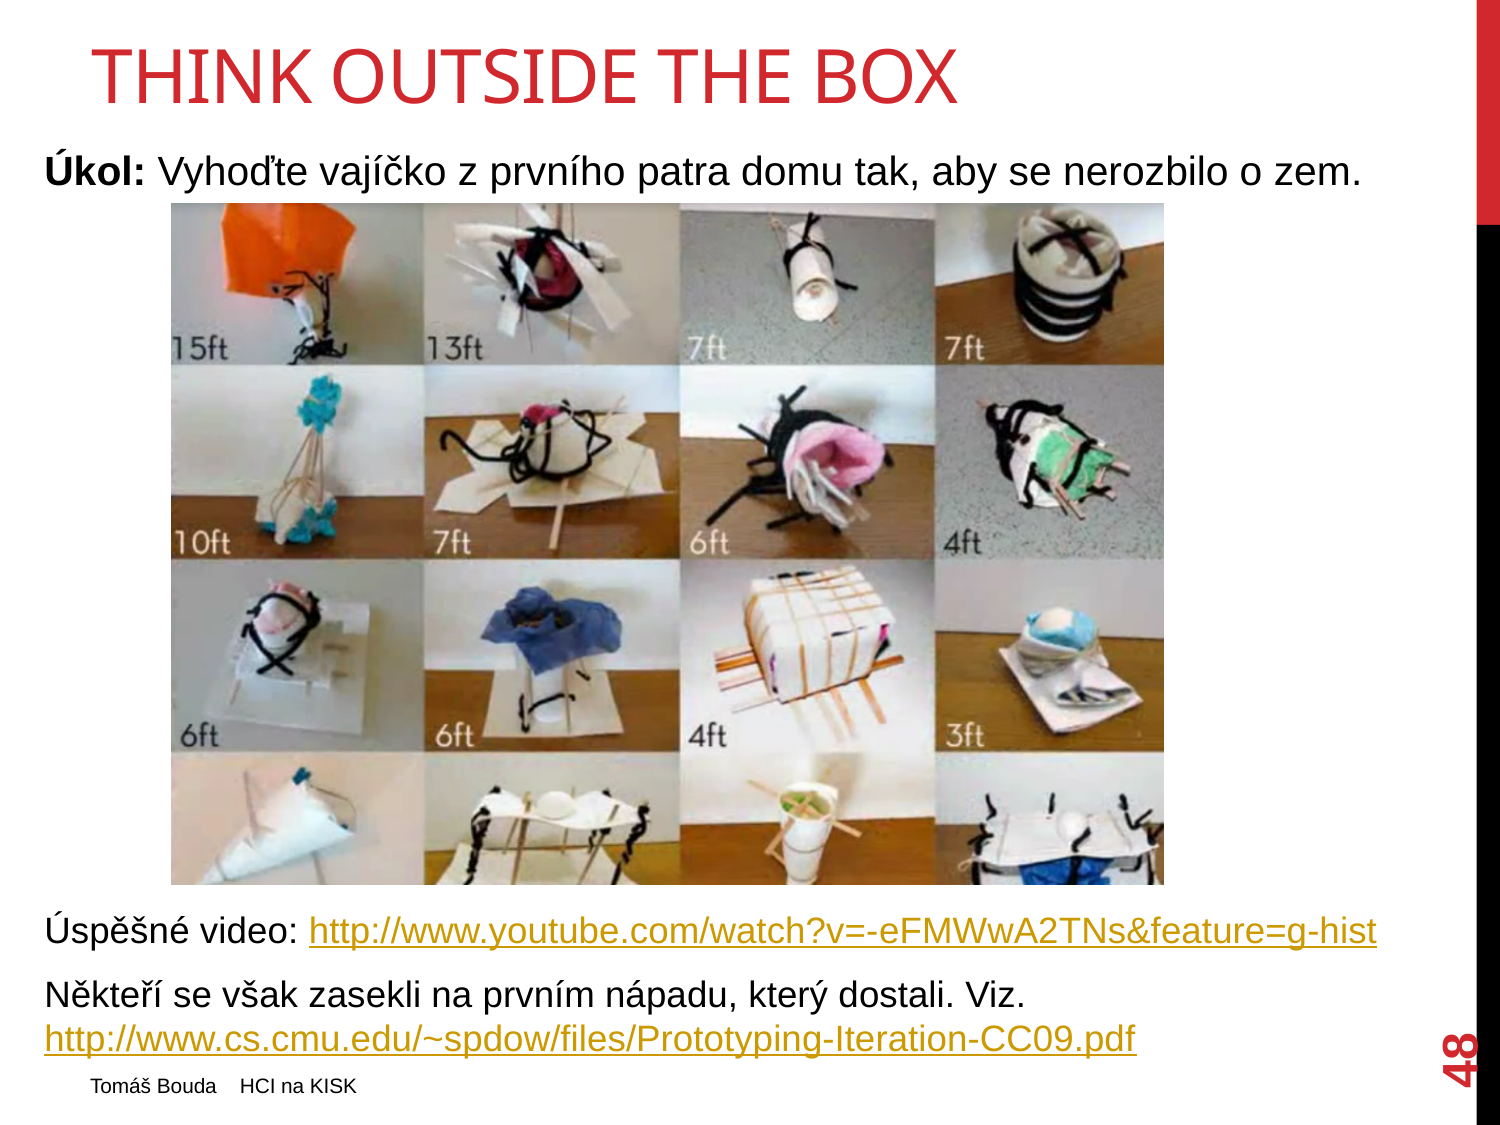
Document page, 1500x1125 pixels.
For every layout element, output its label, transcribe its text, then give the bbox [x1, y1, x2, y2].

slide_number 48 [1427, 887, 1488, 1104]
list Úkol: Vyhoďte vajíčko z prvního patra domu tak, aby se nerozbilo o zem. Úspěšné video: http://www.youtube.com/watch?v=-eFMWwA2TNs&feature=g-hist Někteří se však zasekli na prvním nápadu, který dostali. Viz. http://www.cs.cmu.edu/~spdow/files/Prototyping-Iteration-CC09.pdf [29, 137, 1459, 1071]
title Think outside the box [76, 0, 1390, 126]
picture [170, 202, 1164, 886]
footer Tomáš Bouda HCI na KISK [75, 1065, 638, 1112]
